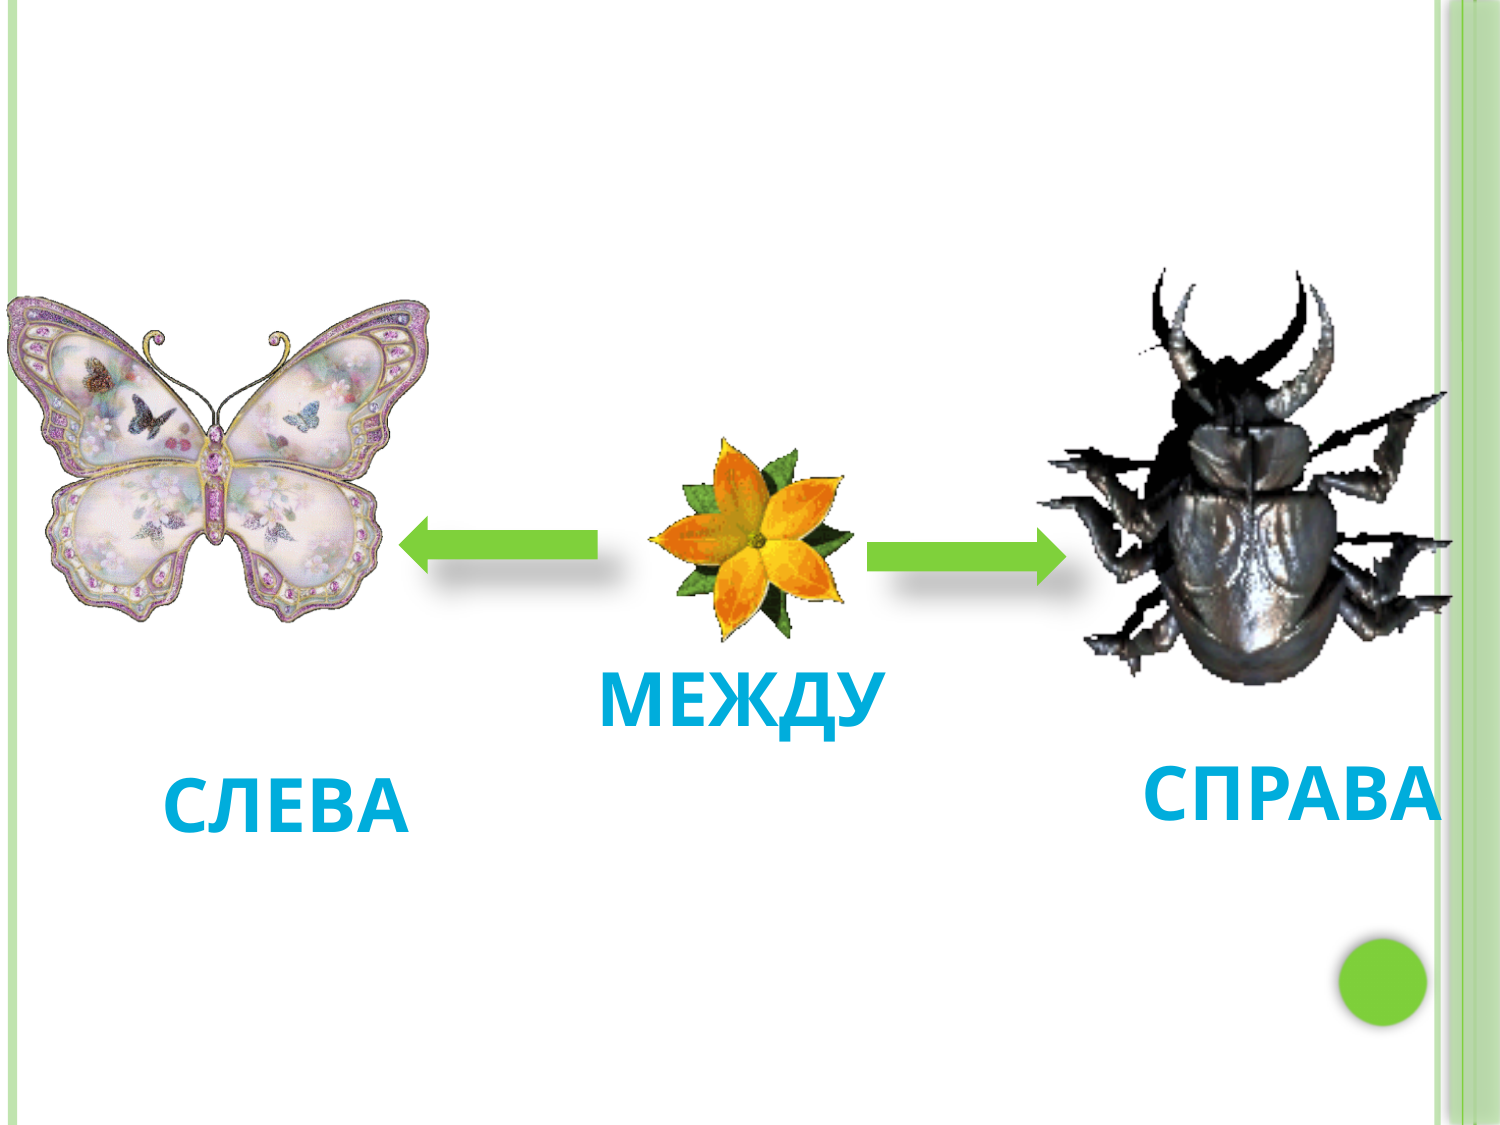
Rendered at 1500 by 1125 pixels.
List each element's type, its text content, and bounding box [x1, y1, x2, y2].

text_box [450, 527, 598, 563]
text_box [889, 538, 993, 575]
text_box Слева [146, 749, 424, 855]
text_box Справа [1126, 752, 1458, 843]
text_box Между [581, 644, 902, 750]
picture [0, 277, 441, 644]
picture [609, 398, 880, 678]
picture [1004, 246, 1500, 742]
